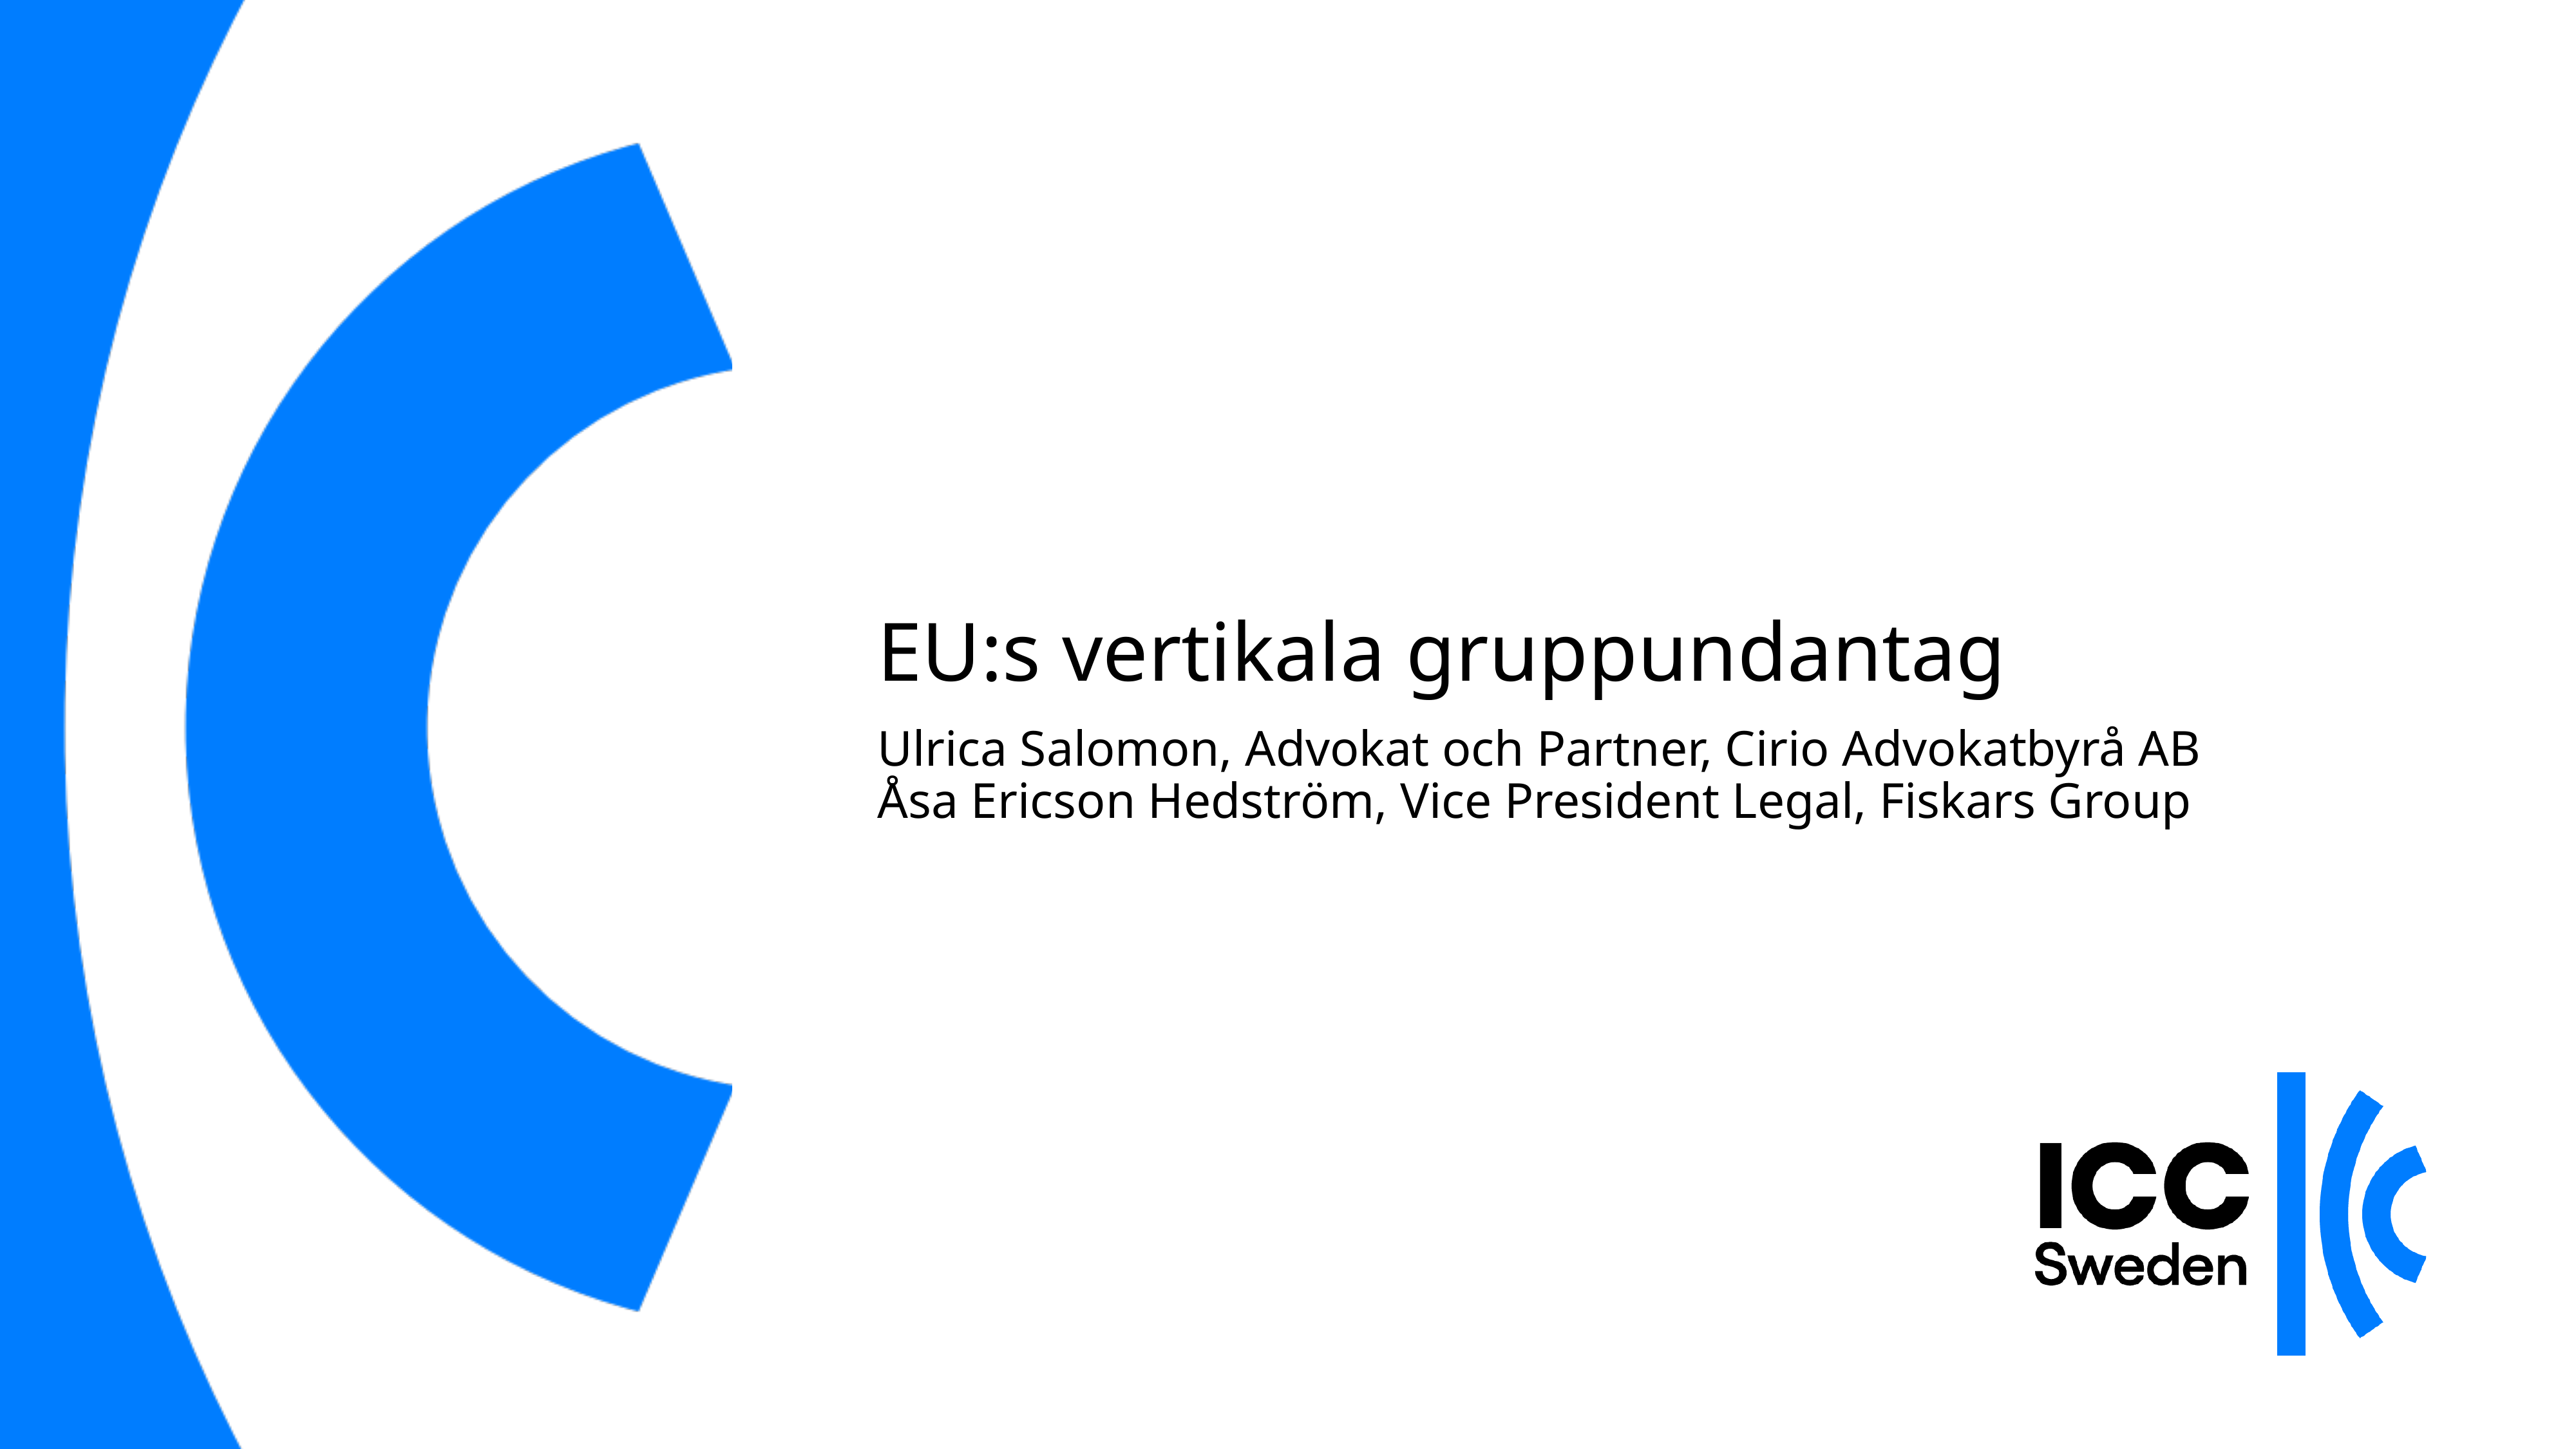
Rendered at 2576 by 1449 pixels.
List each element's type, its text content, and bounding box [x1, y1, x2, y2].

title EU:s vertikala gruppundantag Ulrica Salomon, Advokat och Partner, Cirio Advokatbyrå AB Åsa Ericson Hedström, Vice President Legal, Fiskars Group [867, 615, 2340, 834]
picture [2035, 1072, 2427, 1356]
